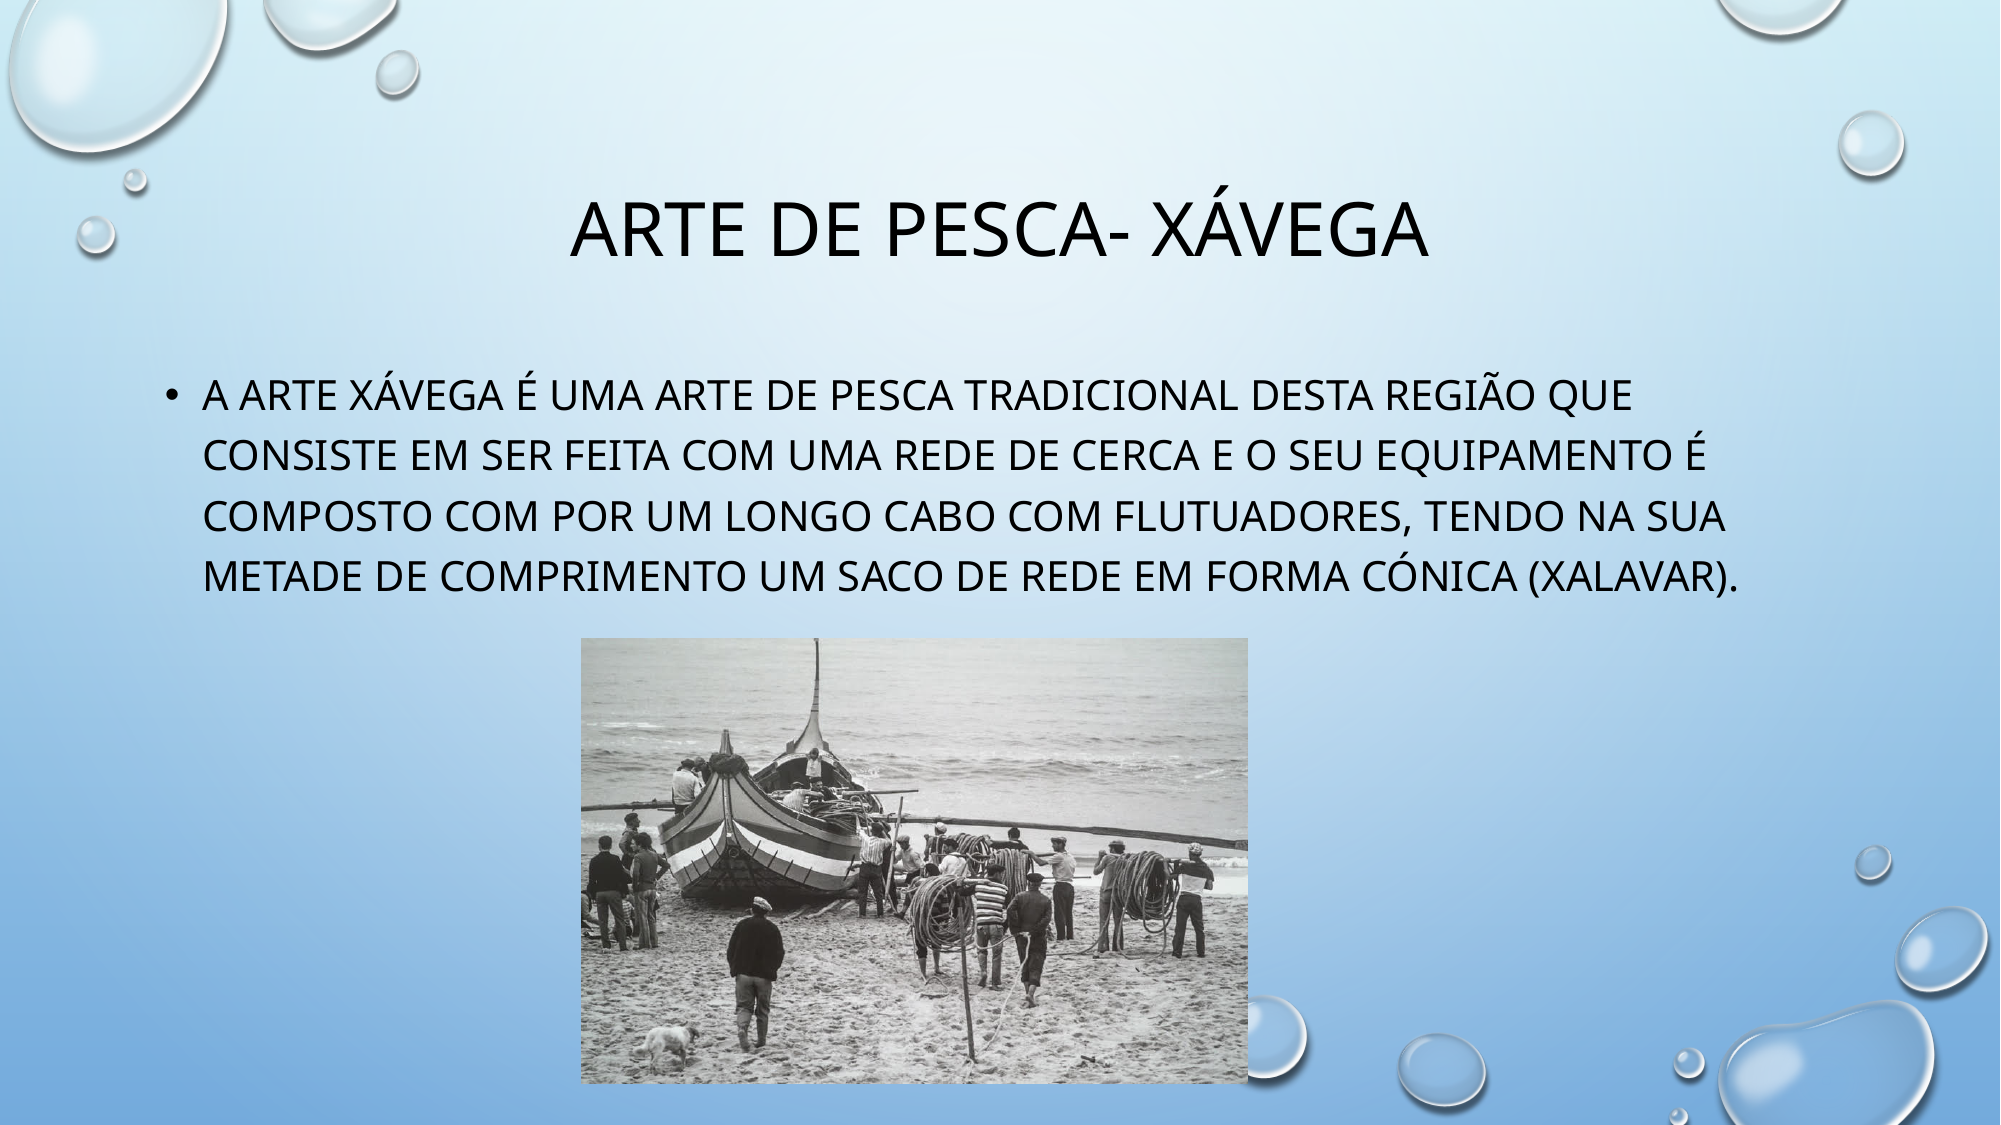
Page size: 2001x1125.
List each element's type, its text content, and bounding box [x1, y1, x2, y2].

list A arte xávega é uma arte de pesca tradicional desta região que consiste em ser feita com uma rede de cerca e o seu equipamento é composto com por um longo cabo com flutuadores, tendo na sua metade de comprimento um saco de rede em forma cónica (xalavar). [149, 351, 1850, 914]
title Arte de pesca- Xávega [149, 101, 1851, 364]
picture [0, 0, 2000, 1125]
